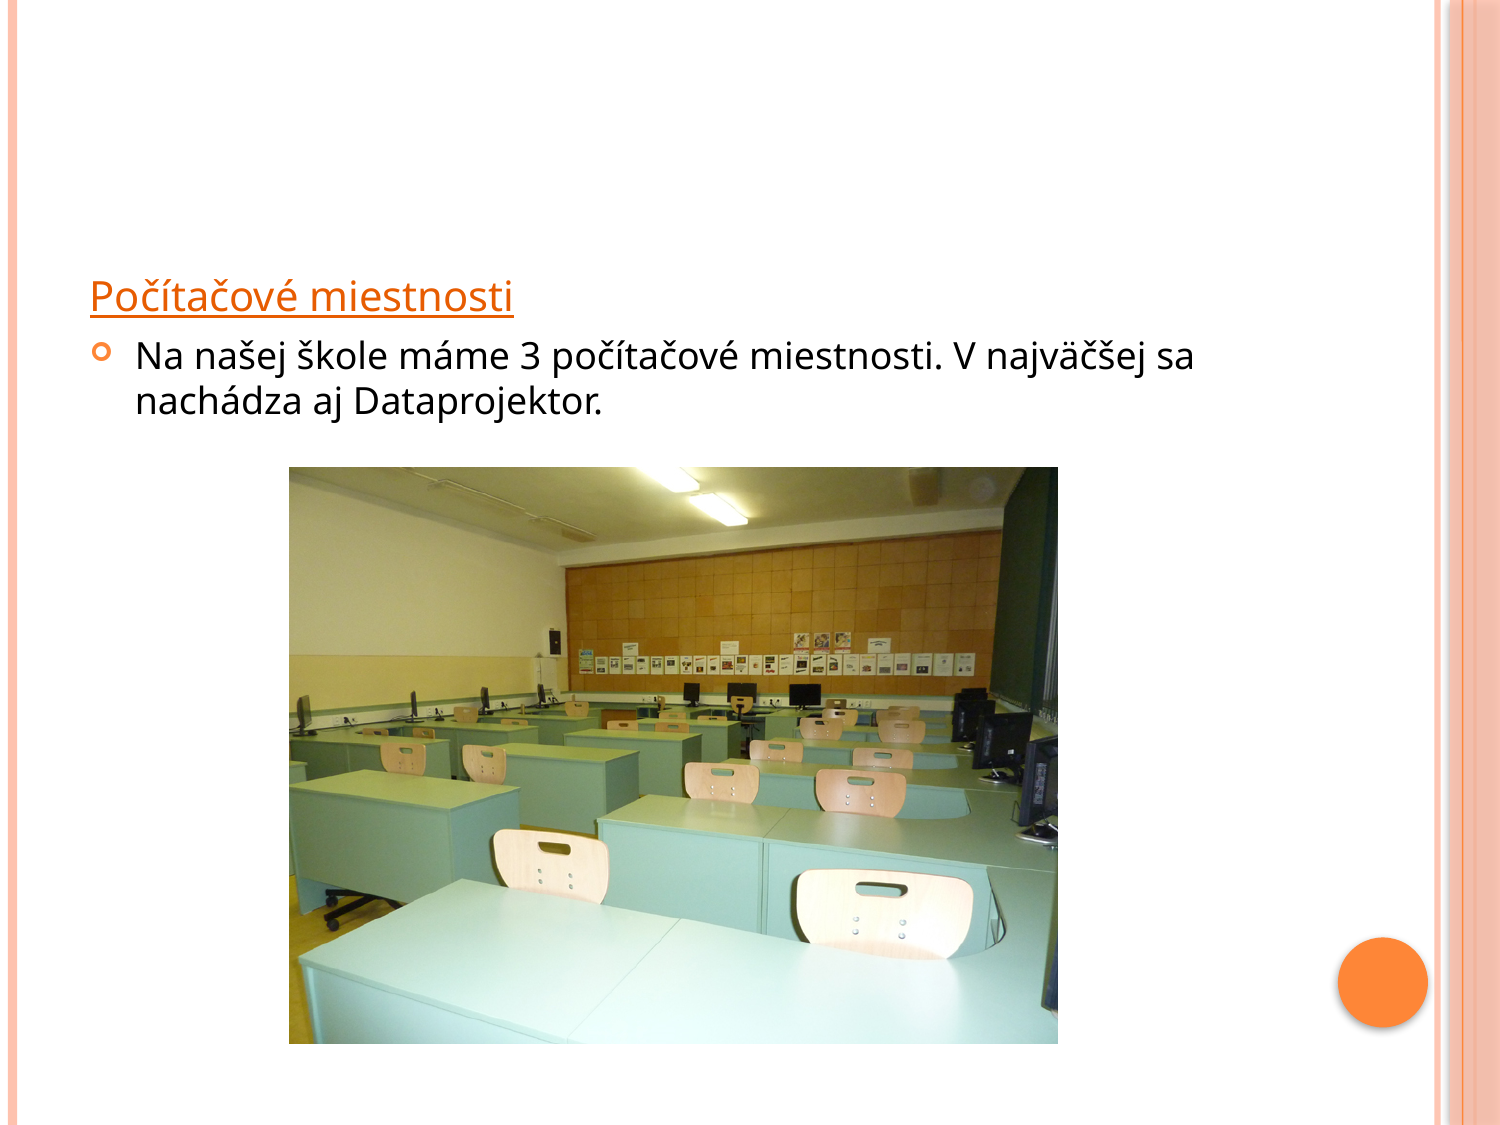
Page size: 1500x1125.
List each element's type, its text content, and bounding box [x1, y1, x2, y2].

list Počítačové miestnosti Na našej škole máme 3 počítačové miestnosti. V najväčšej sa nachádza aj Dataprojektor. [75, 262, 1300, 1062]
picture [288, 467, 1058, 1045]
